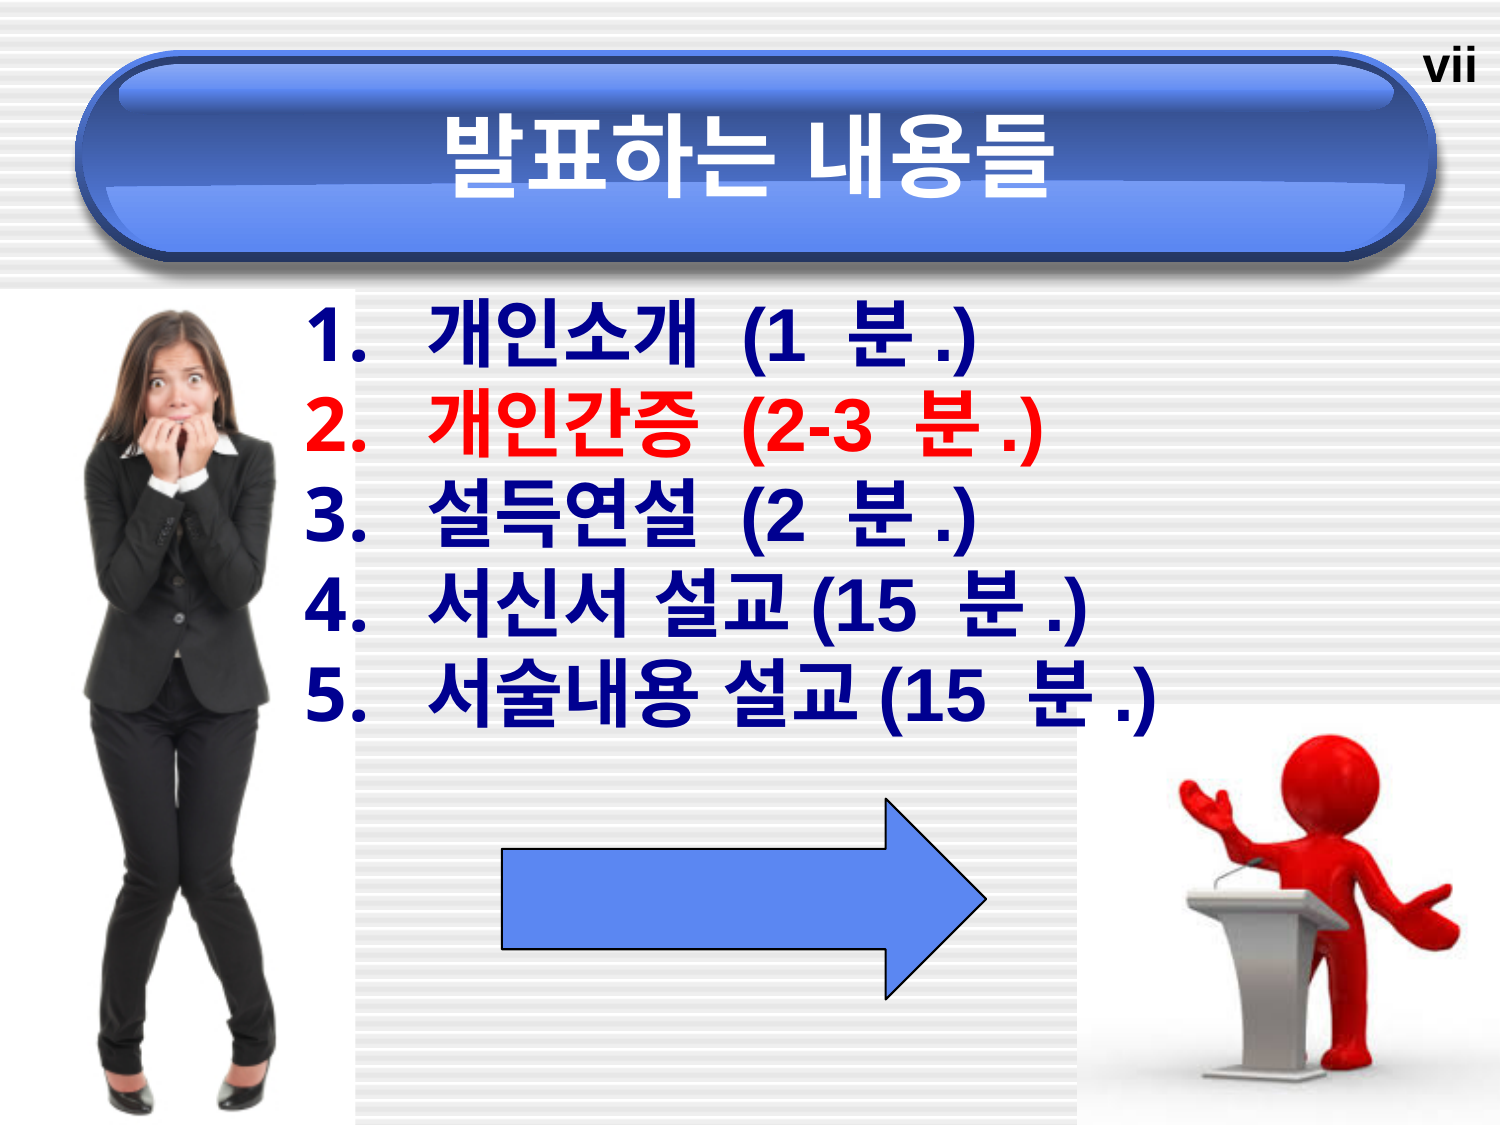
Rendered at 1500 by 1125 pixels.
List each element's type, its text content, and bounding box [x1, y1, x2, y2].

picture [0, 0, 1500, 1125]
text_box [501, 798, 987, 1000]
text_box vii [1407, 24, 1494, 100]
text_box 개인소개 (1 분.) 개인간증 (2-3 분.) 설득연설 (2 분.) 서신서 설교(15 분.) 서술내용 설교(15 분.) [289, 278, 1500, 964]
title 발표하는 내용들 [112, 60, 1388, 248]
